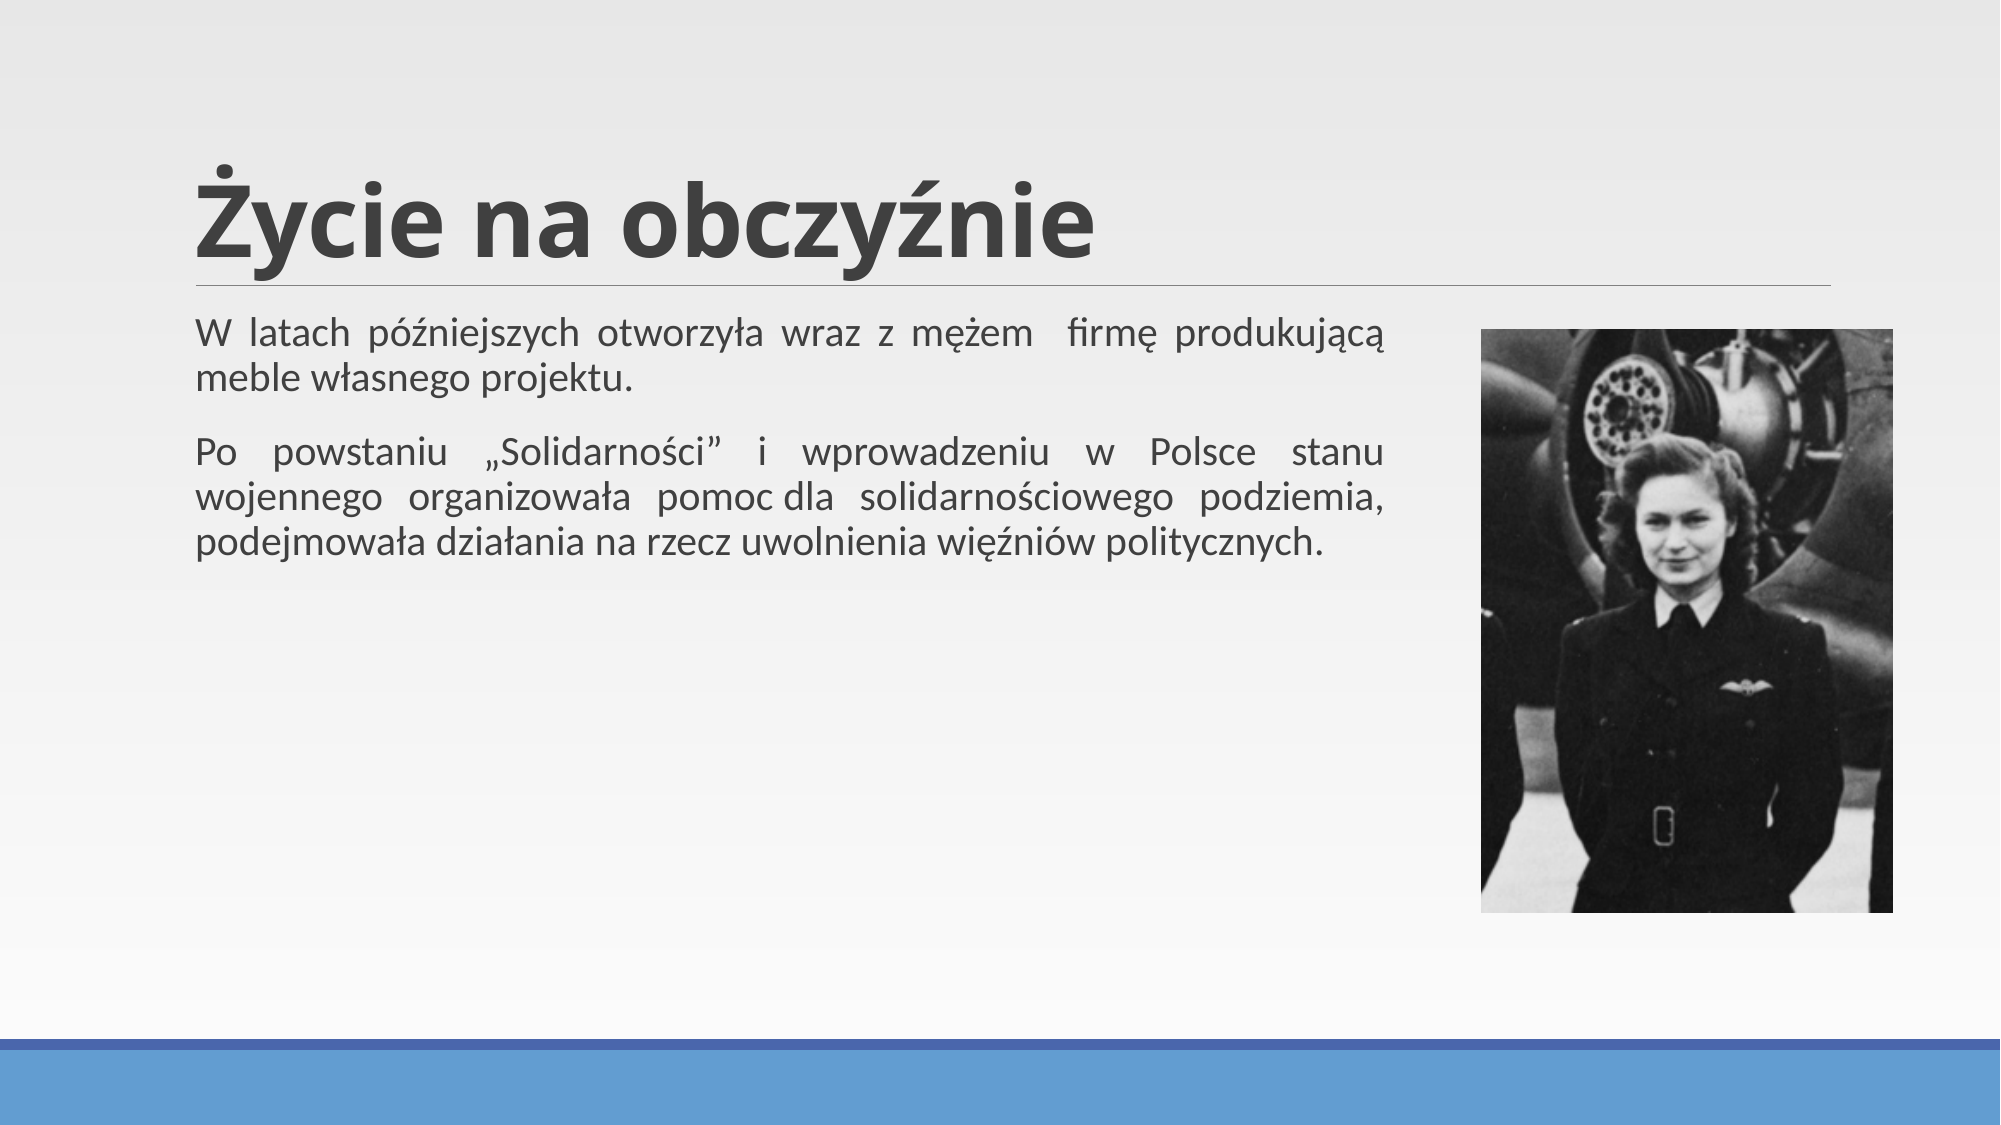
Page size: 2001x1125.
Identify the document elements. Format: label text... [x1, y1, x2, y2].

title Życie na obczyźnie [180, 47, 1830, 285]
picture [1480, 328, 1894, 913]
list W latach późniejszych otworzyła wraz z mężem firmę produkującą meble własnego projektu. Po powstaniu „Solidarności” i wprowadzeniu w Polsce stanu wojennego organizowała pomoc dla solidarnościowego podziemia, podejmowała działania na rzecz uwolnienia więźniów politycznych. [180, 302, 1386, 963]
